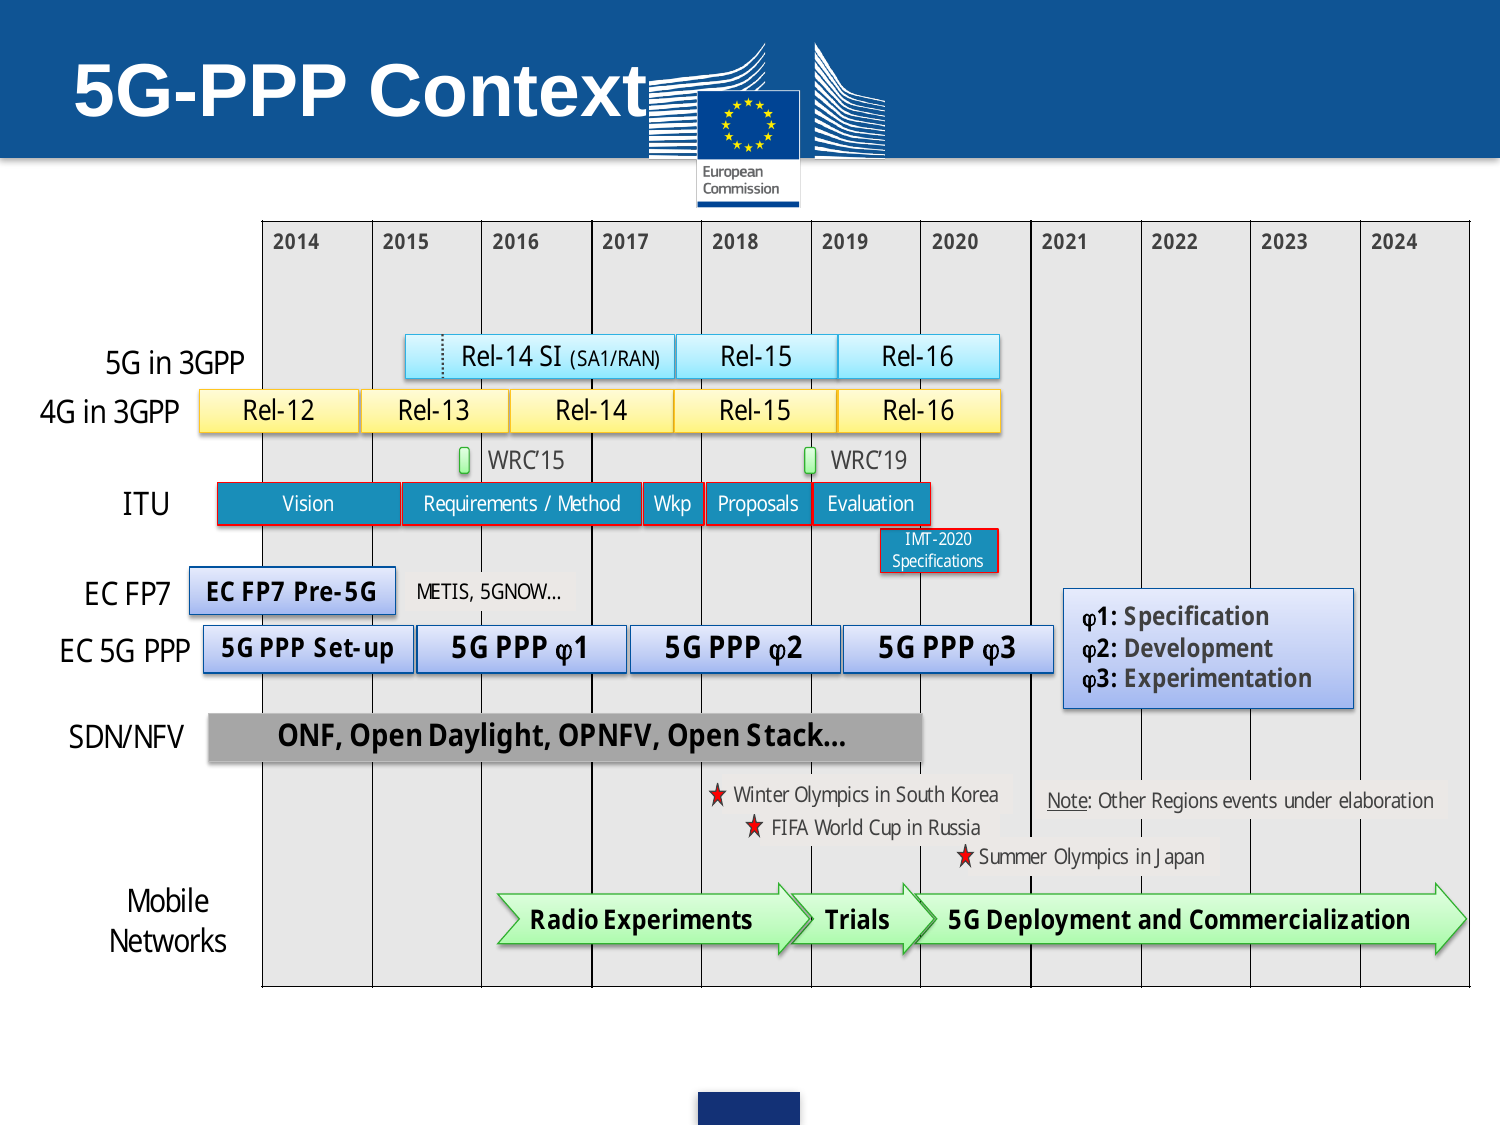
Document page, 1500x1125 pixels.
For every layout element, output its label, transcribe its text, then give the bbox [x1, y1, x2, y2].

text_box 5G-PPP Context [59, 7, 691, 153]
picture [22, 42, 1483, 1002]
